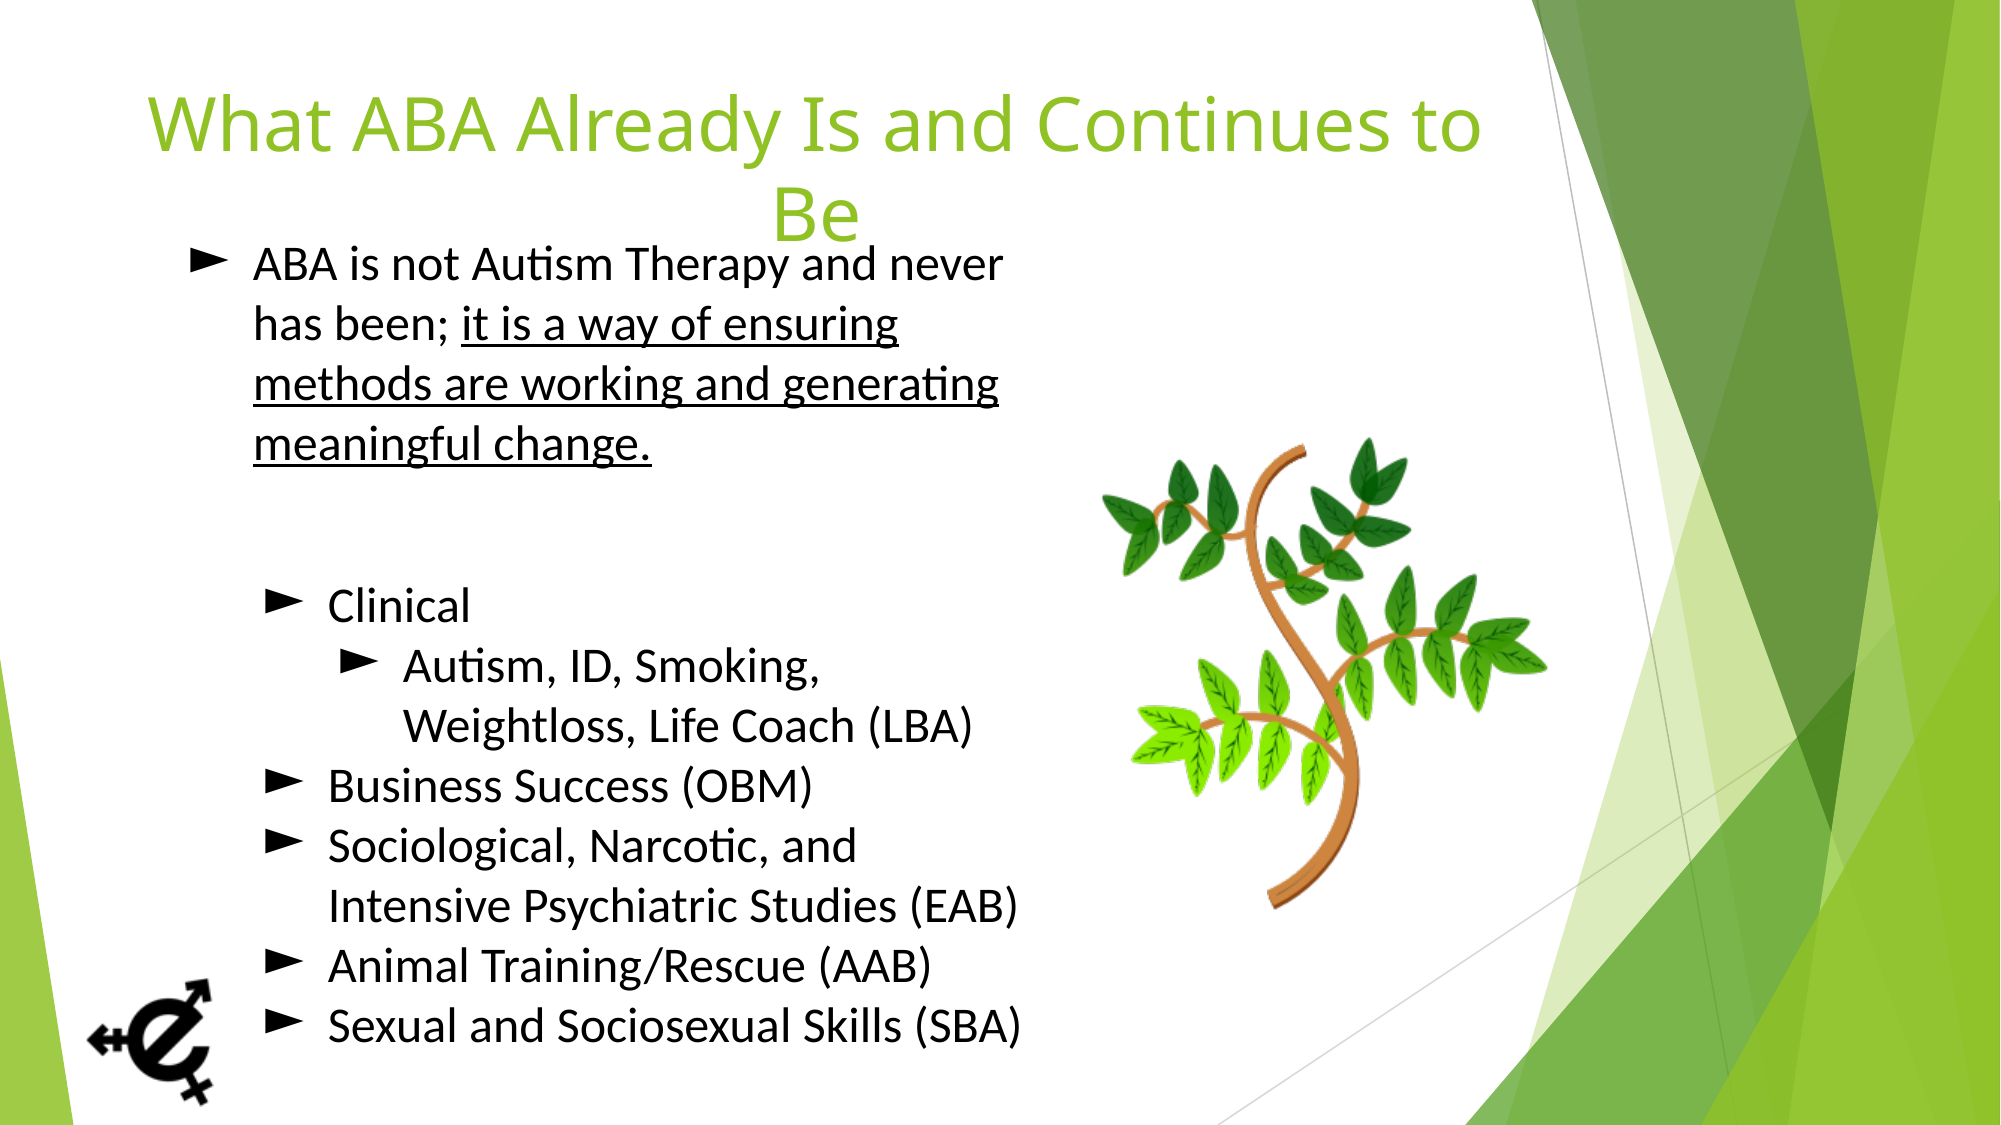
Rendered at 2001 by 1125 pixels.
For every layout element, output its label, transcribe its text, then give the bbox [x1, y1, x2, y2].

picture [86, 978, 214, 1107]
title What ABA Already Is and Continues to Be [111, 69, 1522, 172]
picture [837, 152, 1736, 1051]
list ABA is not Autism Therapy and never has been; it is a way of ensuring methods are working and generating meaningful change. Clinical Autism, ID, Smoking, Weightloss, Life Coach (LBA) Business Success (OBM) Sociological, Narcotic, and Intensive Psychiatric Studies (EAB) Animal Training/Rescue (AAB) Sexual and Sociosexual Skills (SBA) [162, 223, 832, 979]
